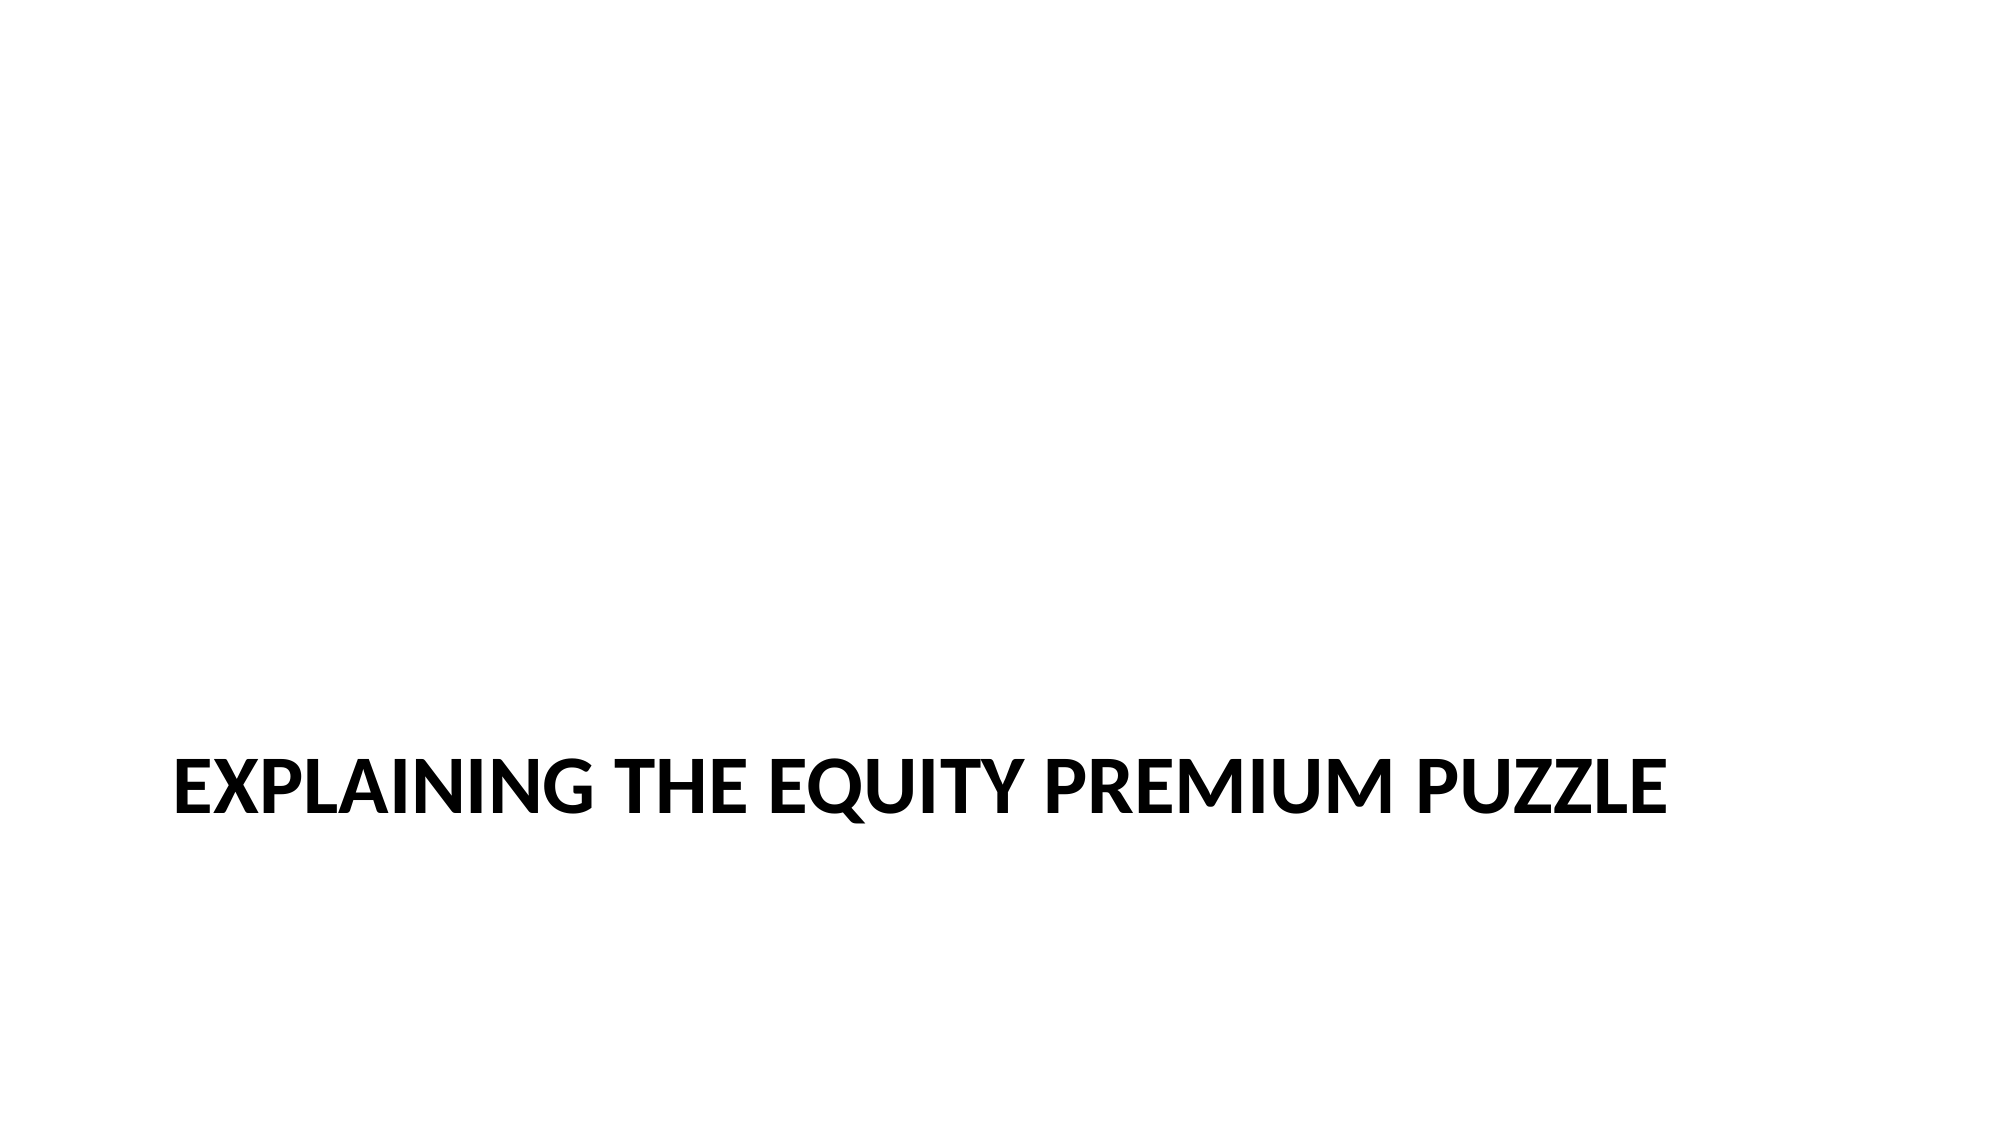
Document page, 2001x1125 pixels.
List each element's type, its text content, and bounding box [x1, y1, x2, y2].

title Explaining the equity premium puzzle [157, 722, 1858, 947]
